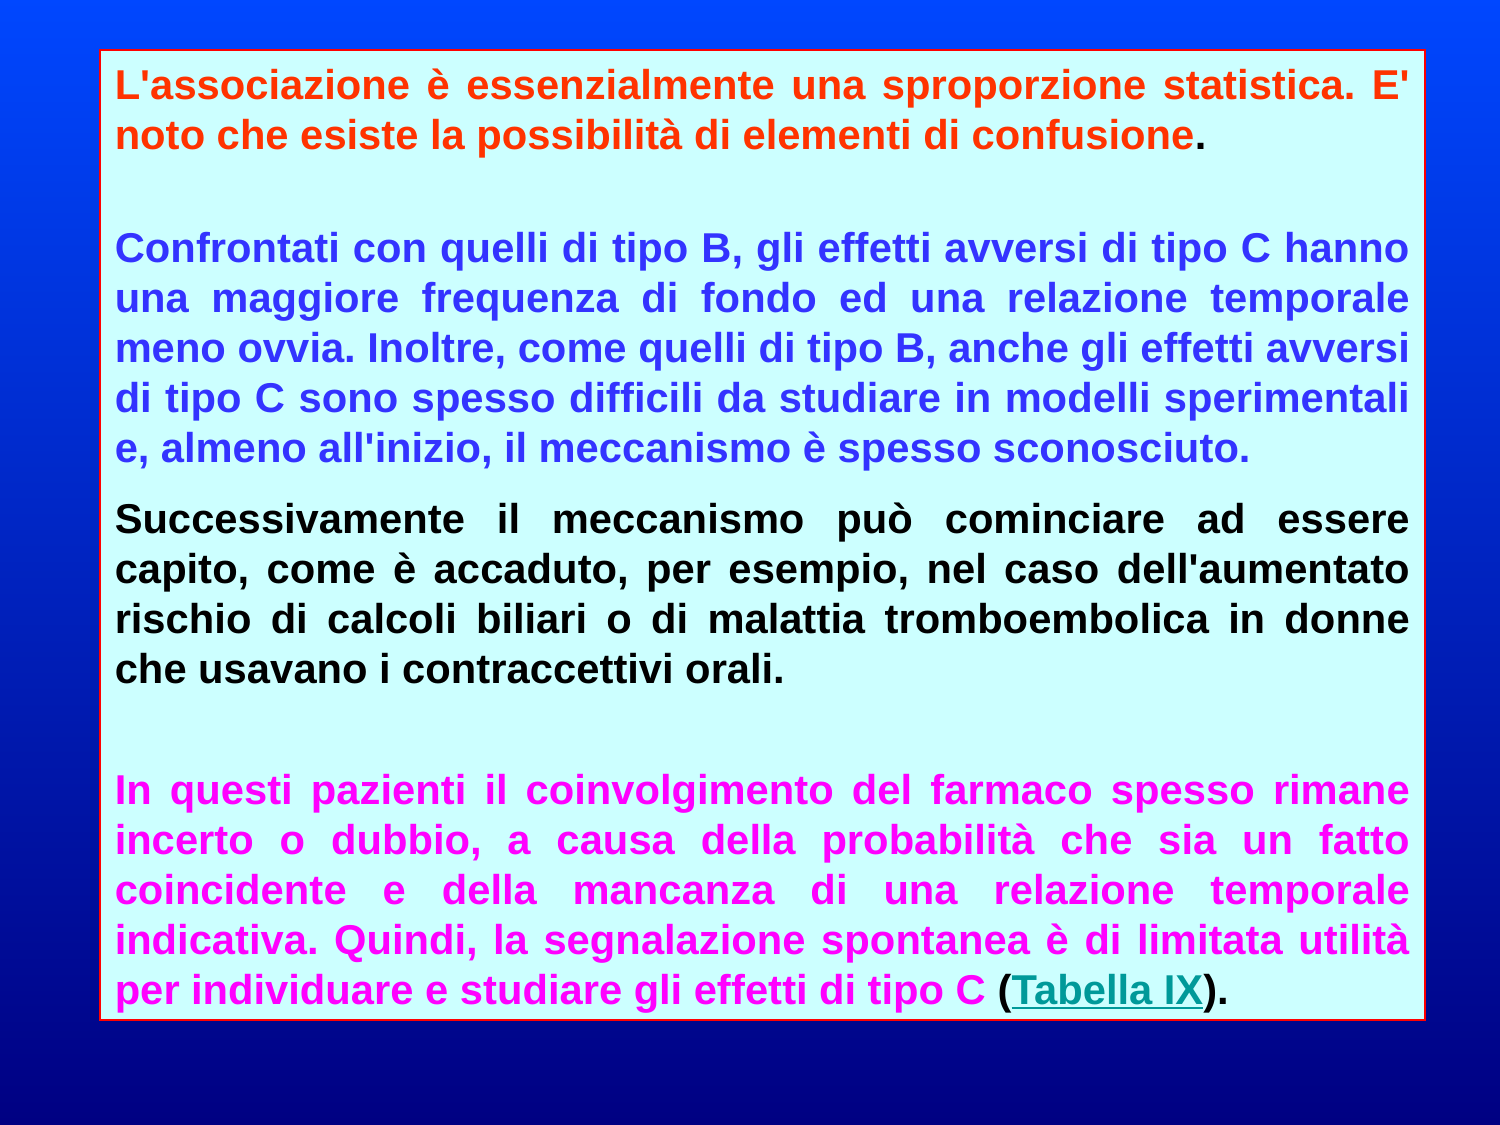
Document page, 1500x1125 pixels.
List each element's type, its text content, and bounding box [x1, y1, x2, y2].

text_box L'associazione è essenzialmente una sproporzione statistica. E' noto che esiste la possibilità di elementi di confusione. Confrontati con quelli di tipo B, gli effetti avversi di tipo C hanno una maggiore frequenza di fondo ed una relazione temporale meno ovvia. Inoltre, come quelli di tipo B, anche gli effetti avversi di tipo C sono spesso difficili da studiare in modelli sperimentali e, almeno all'inizio, il meccanismo è spesso sconosciuto. Successivamente il meccanismo può cominciare ad essere capito, come è accaduto, per esempio, nel caso dell'aumentato rischio di calcoli biliari o di malattia tromboembolica in donne che usavano i contraccettivi orali. In questi pazienti il coinvolgimento del farmaco spesso rimane incerto o dubbio, a causa della probabilità che sia un fatto coincidente e della mancanza di una relazione temporale indicativa. Quindi, la segnalazione spontanea è di limitata utilità per individuare e studiare gli effetti di tipo C (Tabella IX). [99, 50, 1425, 1021]
